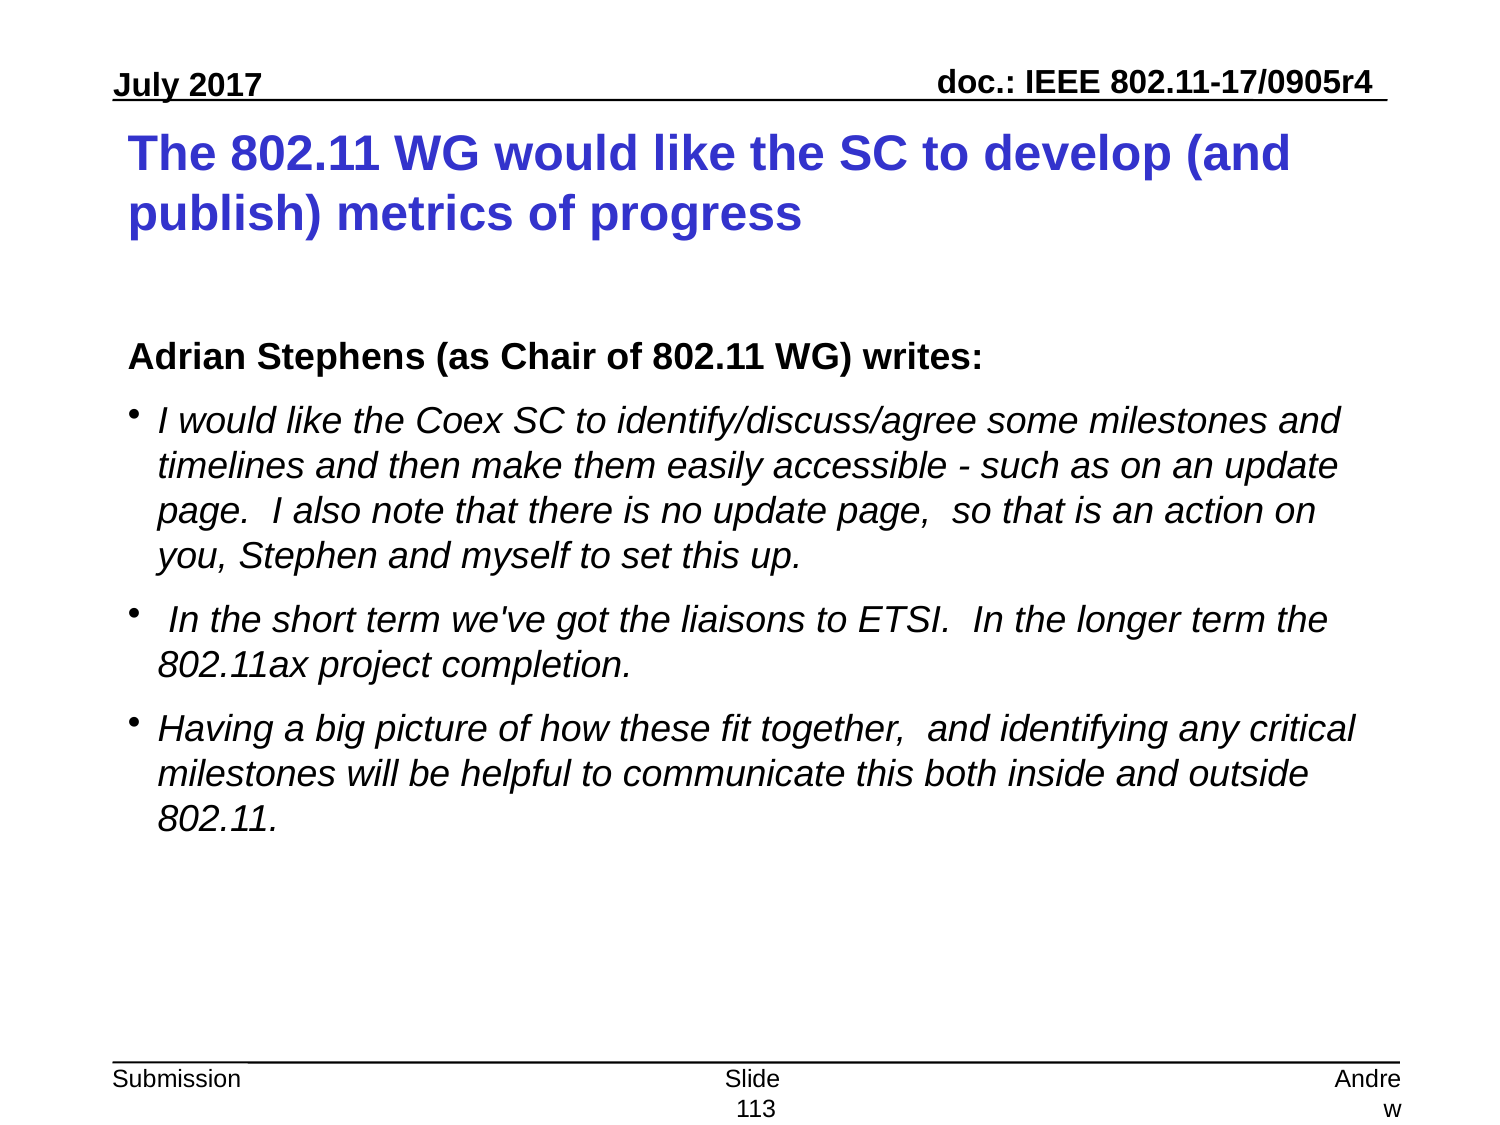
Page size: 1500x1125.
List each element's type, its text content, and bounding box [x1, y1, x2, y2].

title The 802.11 WG would like the SC to develop (and publish) metrics of progress [112, 112, 1388, 288]
footer Andrew Myles, Cisco [1320, 1061, 1402, 1093]
slide_number Slide 113 [709, 1061, 803, 1093]
list Adrian Stephens (as Chair of 802.11 WG) writes: I would like the Coex SC to identify/discuss/agree some milestones and timelines and then make them easily accessible - such as on an update page. I also note that there is no update page, so that is an action on you, Stephen and myself to set this up. In the short term we've got the liaisons to ETSI. In the longer term the 802.11ax project completion. Having a big picture of how these fit together, and identifying any critical milestones will be helpful to communicate this both inside and outside 802.11. [112, 324, 1388, 1000]
